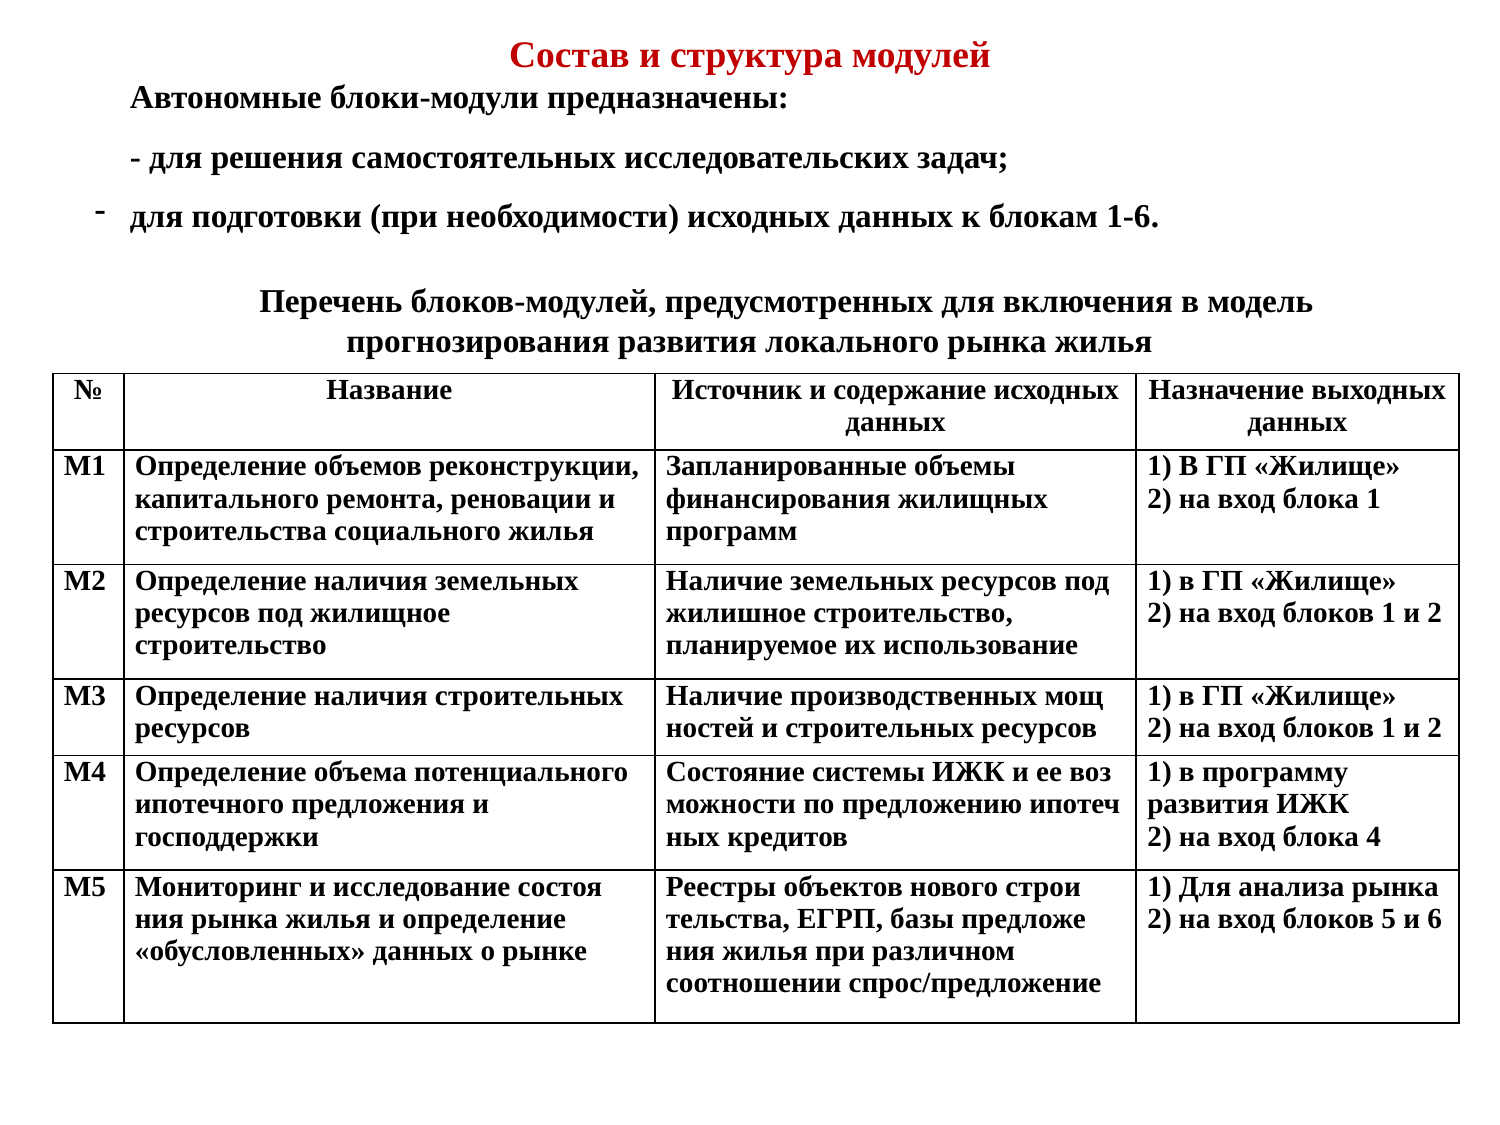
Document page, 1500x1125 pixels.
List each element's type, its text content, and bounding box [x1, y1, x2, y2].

table_cell 1) в ГП «Жилище» 2) на вход блоков 1 и 2 [1137, 565, 1458, 678]
table_cell 1) В ГП «Жилище» 2) на вход блока 1 [1137, 451, 1458, 564]
table_cell М5 [54, 871, 123, 1022]
table_cell Определение наличия земельных ресурсов под жилищное строительство [125, 565, 654, 678]
table_cell М4 [54, 756, 123, 869]
table_cell Мониторинг и исследование состоя ния рынка жилья и определение «обусловленных» данных о рынке [125, 871, 654, 1022]
table_cell Определение наличия строительных ресурсов [125, 680, 654, 755]
table_cell 1) в программу развития ИЖК 2) на вход блока 4 [1137, 756, 1458, 869]
table_cell Определение объемов реконструкции, капитального ремонта, реновации и строительства социального жилья [125, 451, 654, 564]
table_cell Наличие земельных ресурсов под жилишное строительство, планируемое их использование [656, 565, 1135, 678]
table_cell Состояние системы ИЖК и ее воз можности по предложению ипотеч ных кредитов [656, 756, 1135, 869]
table_header Название [125, 374, 654, 449]
table_cell Реестры объектов нового строи тельства, ЕГРП, базы предложе ния жилья при различном соотношении спрос/предложение [656, 871, 1135, 1022]
table_cell М2 [54, 565, 123, 678]
table_cell Определение объема потенциального ипотечного предложения и господдержки [125, 756, 654, 869]
table_header № [54, 374, 123, 449]
table_header Источник и содержание исходных данных [656, 374, 1135, 449]
table_cell Наличие производственных мощ ностей и строительных ресурсов [656, 680, 1135, 755]
text_box Состав и структура модулей Автономные блоки-модули предназначены: - для решения самостоятельных исследовательских задач; для подготовки (при необходимости) исходных данных к блокам 1-6. Перечень блоков-модулей, предусмотренных для включения в модель прогнозирования развития локального рынка жилья [41, 0, 1459, 367]
table_cell М3 [54, 680, 123, 755]
table_cell 1) Для анализа рынка 2) на вход блоков 5 и 6 [1137, 871, 1458, 1022]
table_cell Запланированные объемы финансирования жилищных программ [656, 451, 1135, 564]
table_header Назначение выходных данных [1137, 374, 1458, 449]
table_cell М1 [54, 451, 123, 564]
table_cell 1) в ГП «Жилище» 2) на вход блоков 1 и 2 [1137, 680, 1458, 755]
